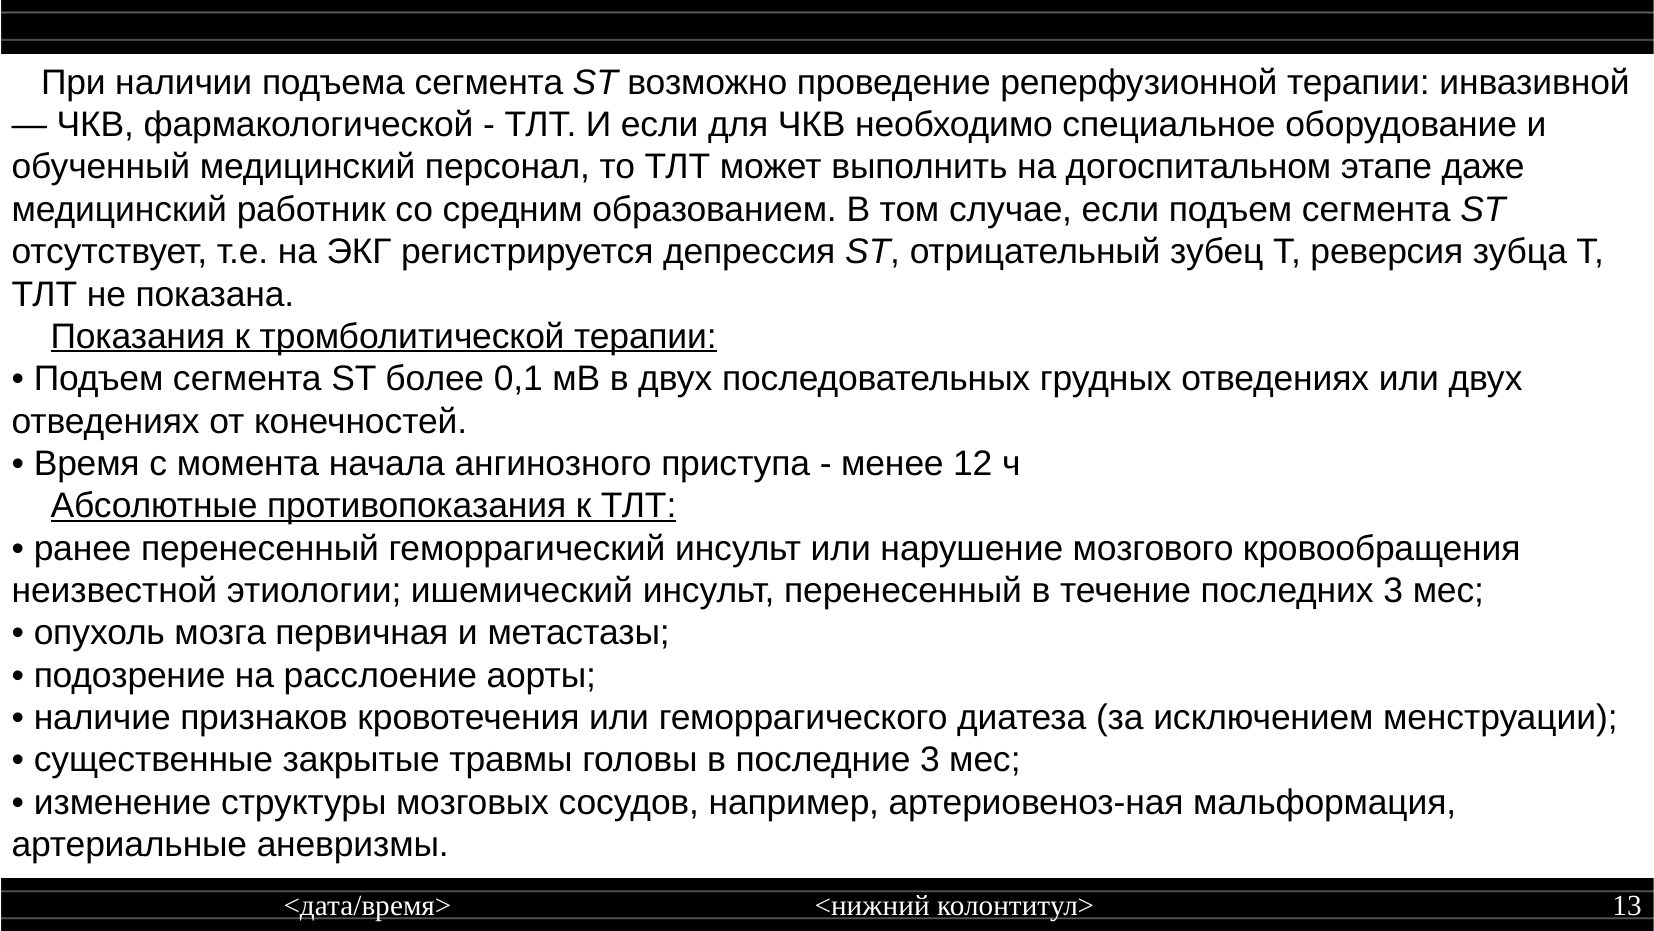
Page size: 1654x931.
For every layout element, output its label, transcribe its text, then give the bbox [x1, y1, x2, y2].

picture [1, 878, 1654, 931]
text_box При наличии подъема сегмента ST возможно проведение реперфузионной терапии: инвазивной — ЧКВ, фармакологической - ТЛТ. И если для ЧКВ необходимо специальное оборудование и обученный медицинский персонал, то ТЛТ может выполнить на догоспитальном этапе даже медицинский работник со средним образованием. В том случае, если подъем сегмента ST отсутствует, т.е. на ЭКГ регистрируется депрессия ST, отрицательный зубец T, реверсия зубца T, ТЛТ не показана. Показания к тромболитической терапии: • Подъем сегмента ST более 0,1 мВ в двух последовательных грудных отведениях или двух отведениях от конечностей. • Время с момента начала ангинозного приступа - менее 12 ч Абсолютные противопоказания к ТЛТ: • ранее перенесенный геморрагический инсульт или нарушение мозгового кровообращения неизвестной этиологии; ишемический инсульт, перенесенный в течение последних 3 мес; • опухоль мозга первичная и метастазы; • подозрение на расслоение аорты; • наличие признаков кровотечения или геморрагического диатеза (за исключением менструации); • существенные закрытые травмы головы в последние 3 мес; • изменение структуры мозговых сосудов, например, артериовеноз-ная мальформация, артериальные аневризмы. [11, 58, 1654, 874]
picture [1, 0, 1654, 54]
